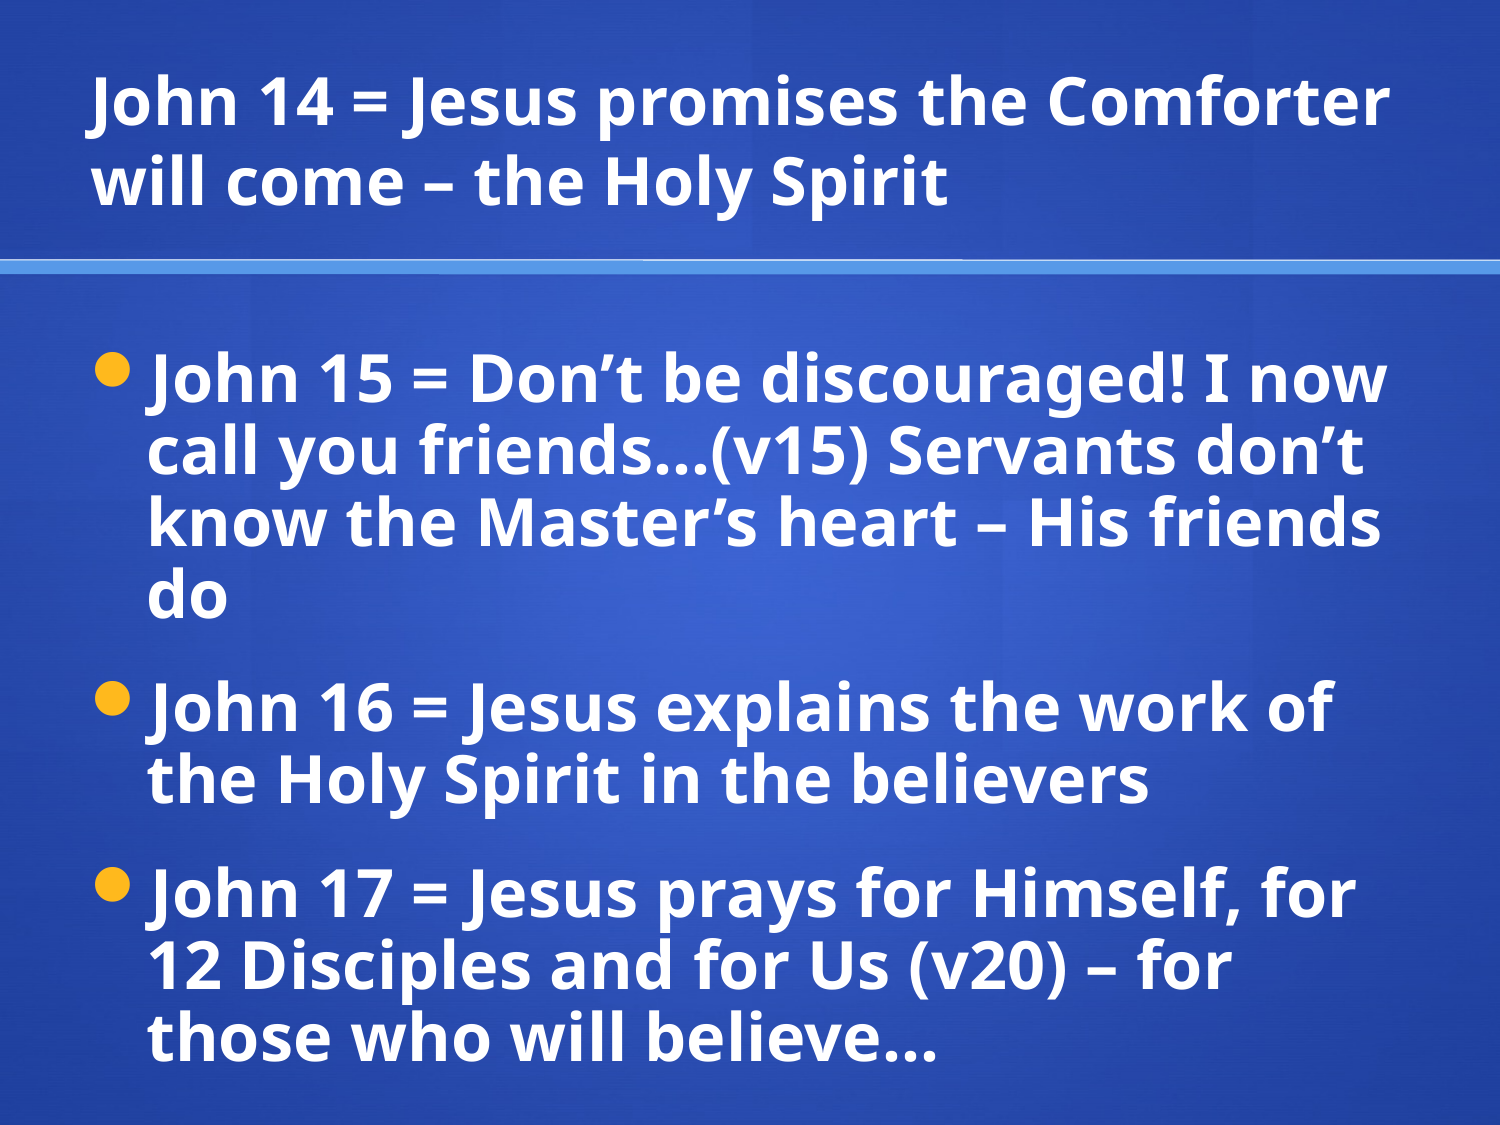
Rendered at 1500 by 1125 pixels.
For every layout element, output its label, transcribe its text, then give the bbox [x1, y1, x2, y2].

title John 14 = Jesus promises the Comforter will come – the Holy Spirit [75, 45, 1425, 233]
picture [0, 0, 1500, 259]
picture [0, 275, 1500, 1125]
list John 15 = Don’t be discouraged! I now call you friends…(v15) Servants don’t know the Master’s heart – His friends do John 16 = Jesus explains the work of the Holy Spirit in the believers John 17 = Jesus prays for Himself, for 12 Disciples and for Us (v20) – for those who will believe… [75, 337, 1425, 1075]
